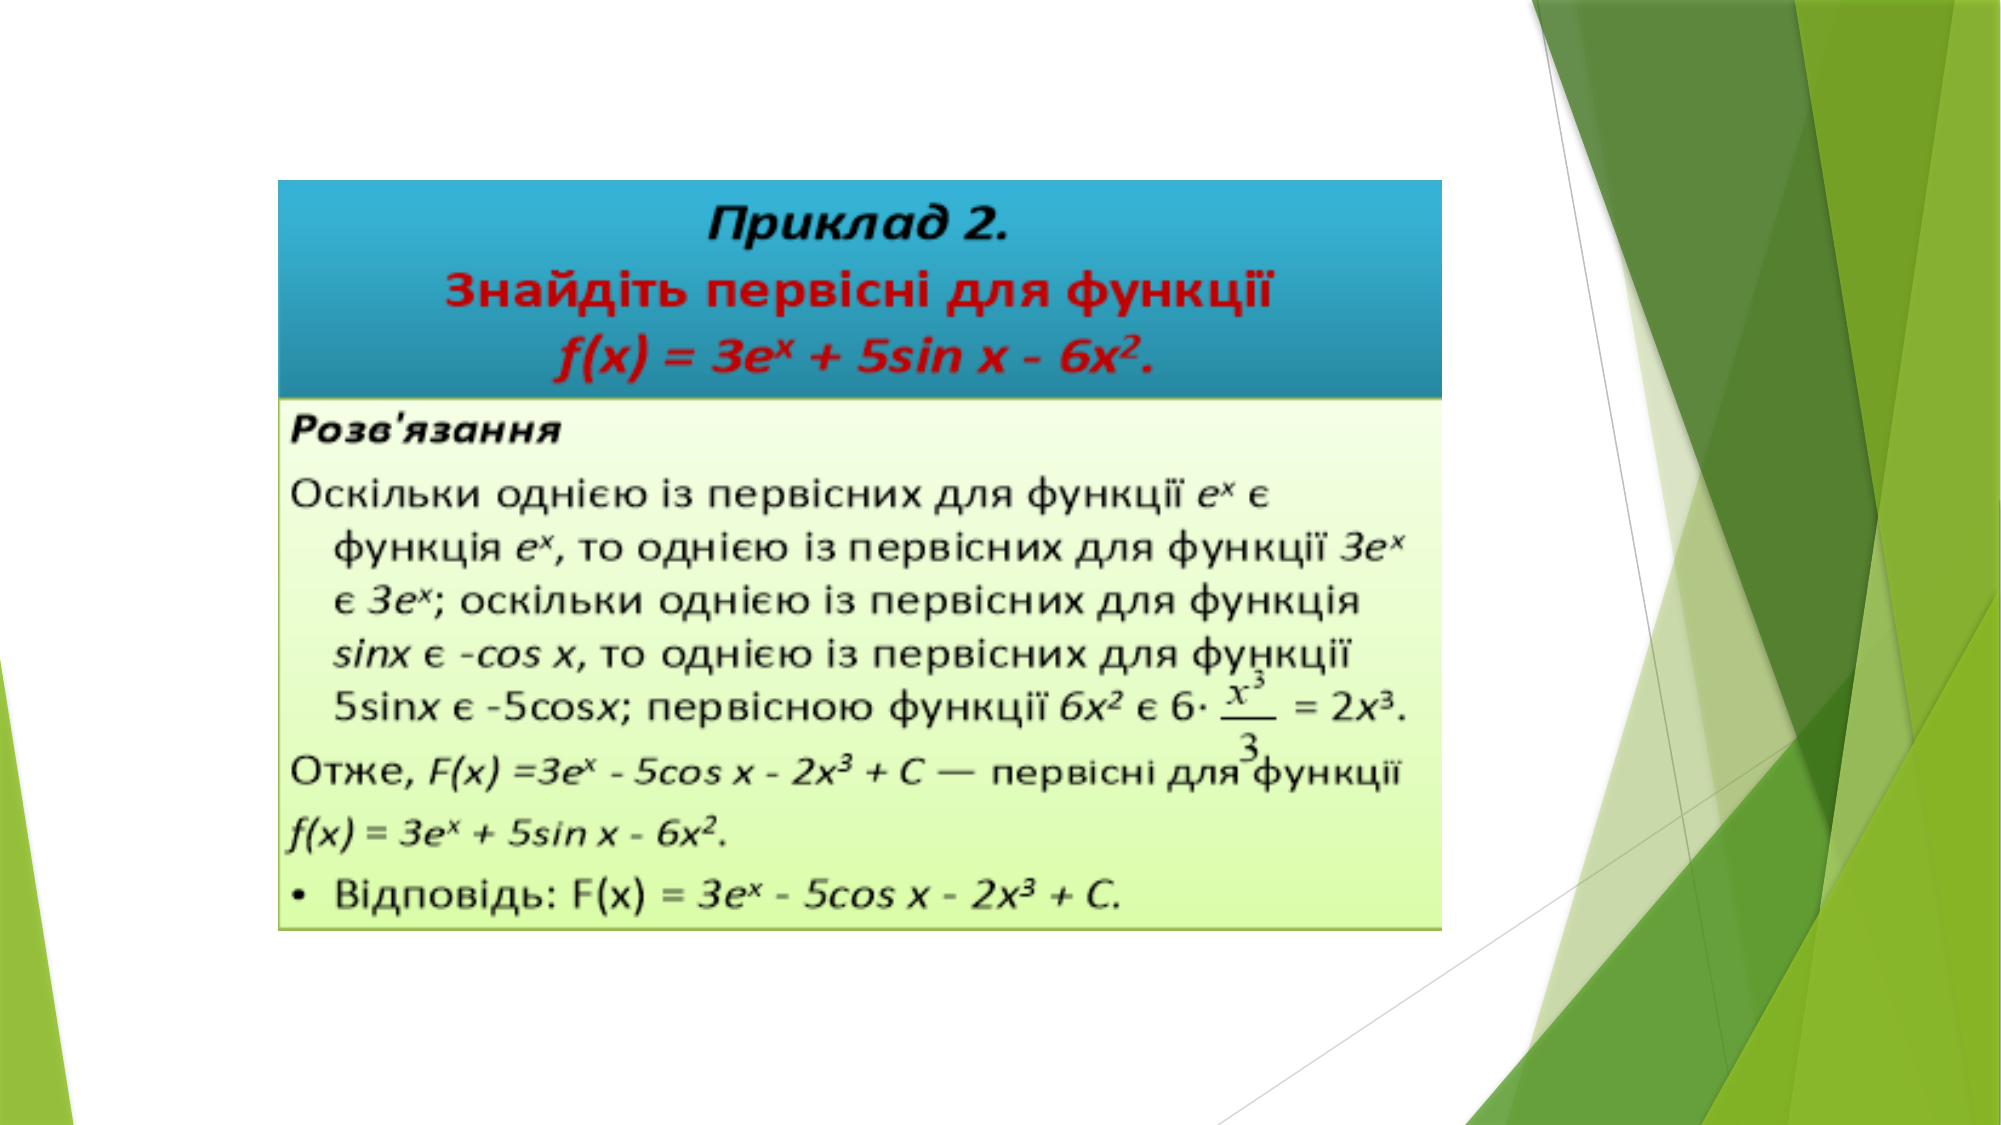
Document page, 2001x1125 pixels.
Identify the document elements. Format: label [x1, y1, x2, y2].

list [278, 179, 1443, 931]
